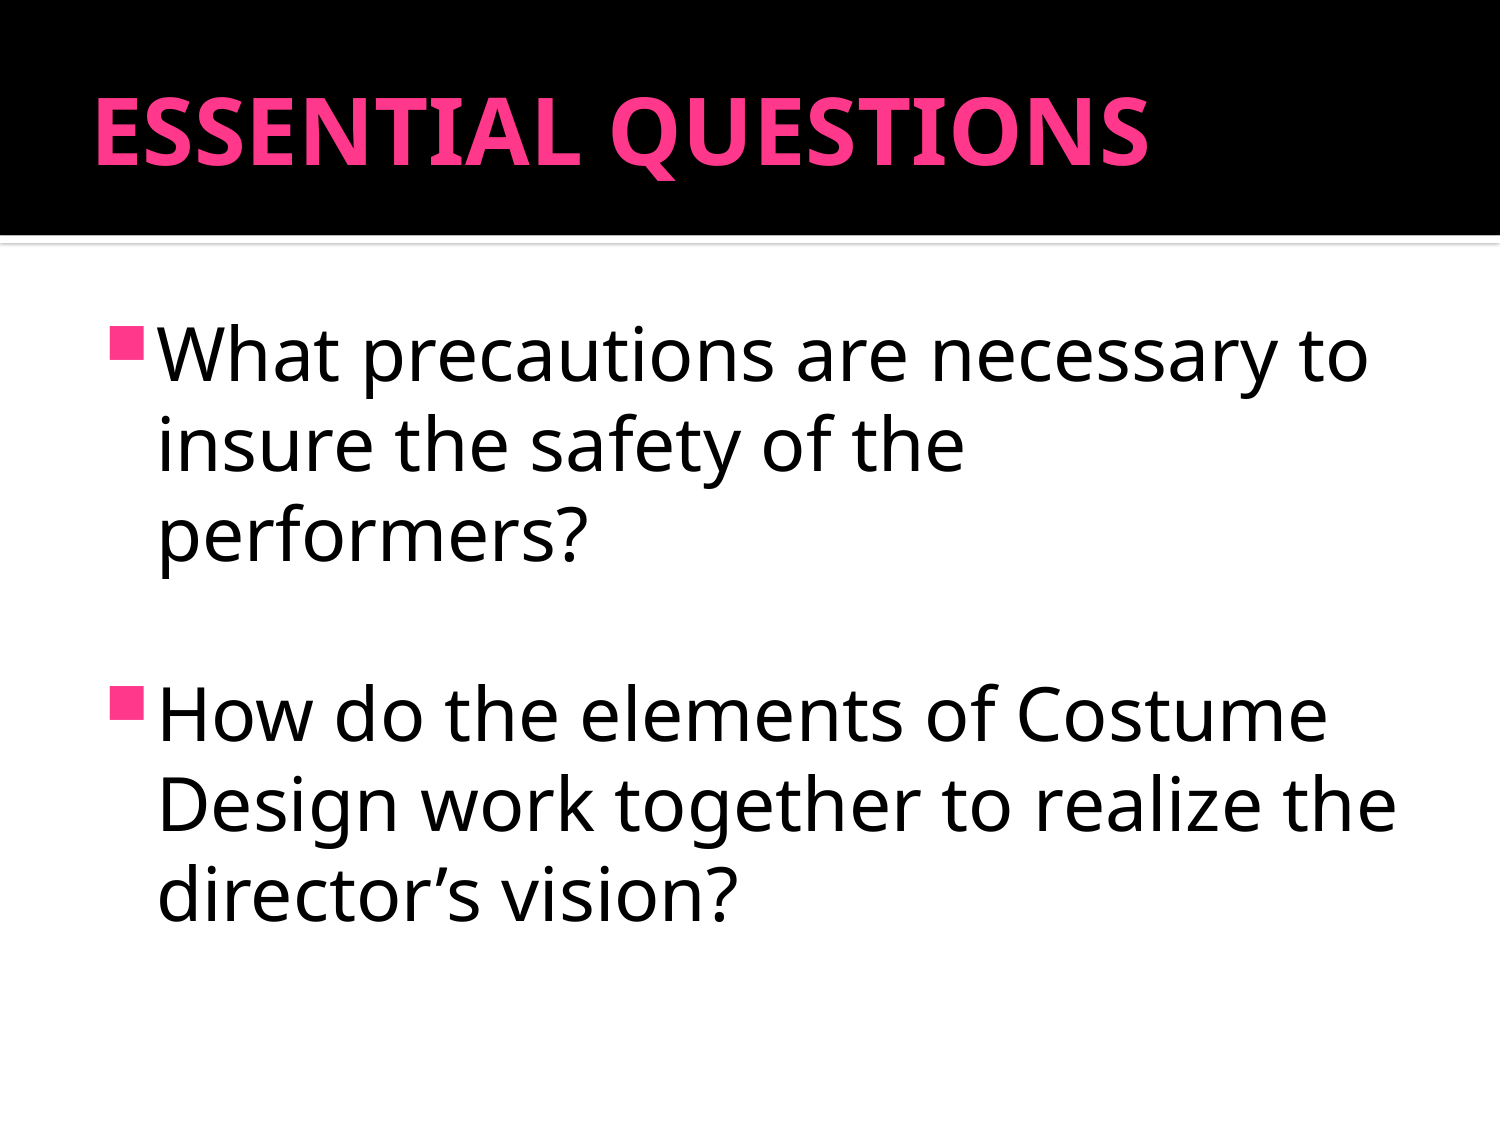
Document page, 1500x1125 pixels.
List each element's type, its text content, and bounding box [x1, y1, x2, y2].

list What precautions are necessary to insure the safety of the performers? How do the elements of Costume Design work together to realize the director’s vision? [75, 291, 1425, 1050]
title ESSENTIAL QUESTIONS [75, 25, 1425, 231]
